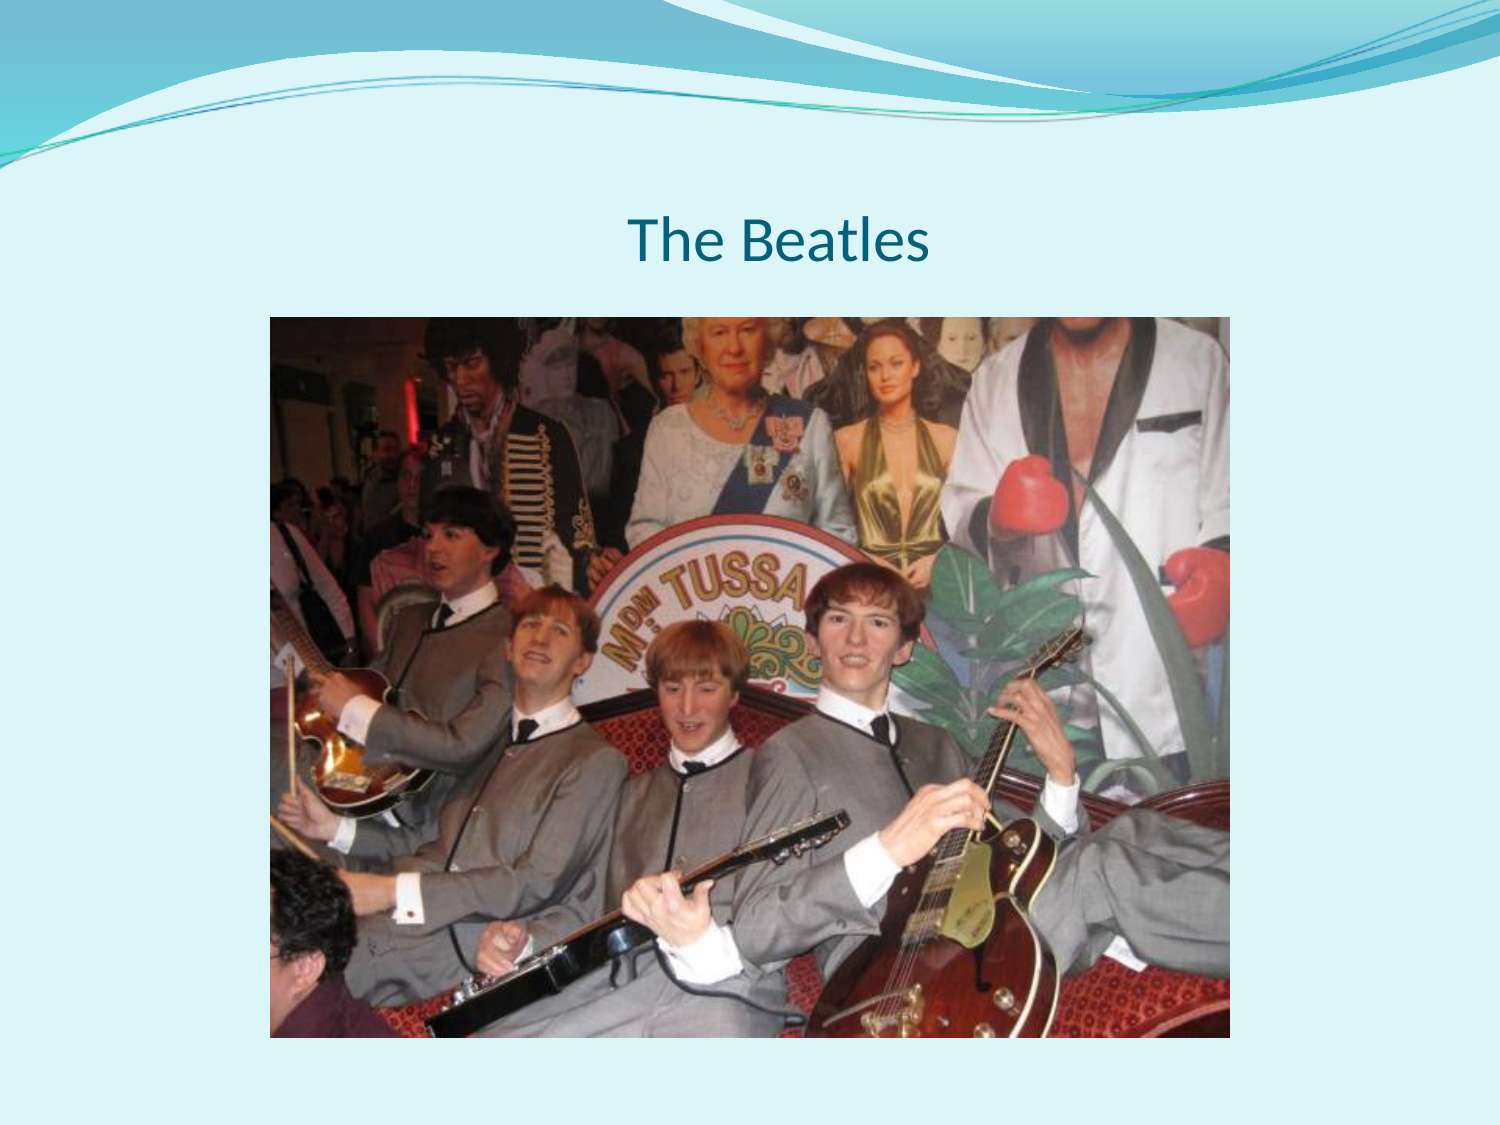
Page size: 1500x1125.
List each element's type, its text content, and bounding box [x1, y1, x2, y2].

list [269, 317, 1231, 1038]
picture [0, 0, 1500, 168]
title The Beatles [363, 187, 1196, 304]
